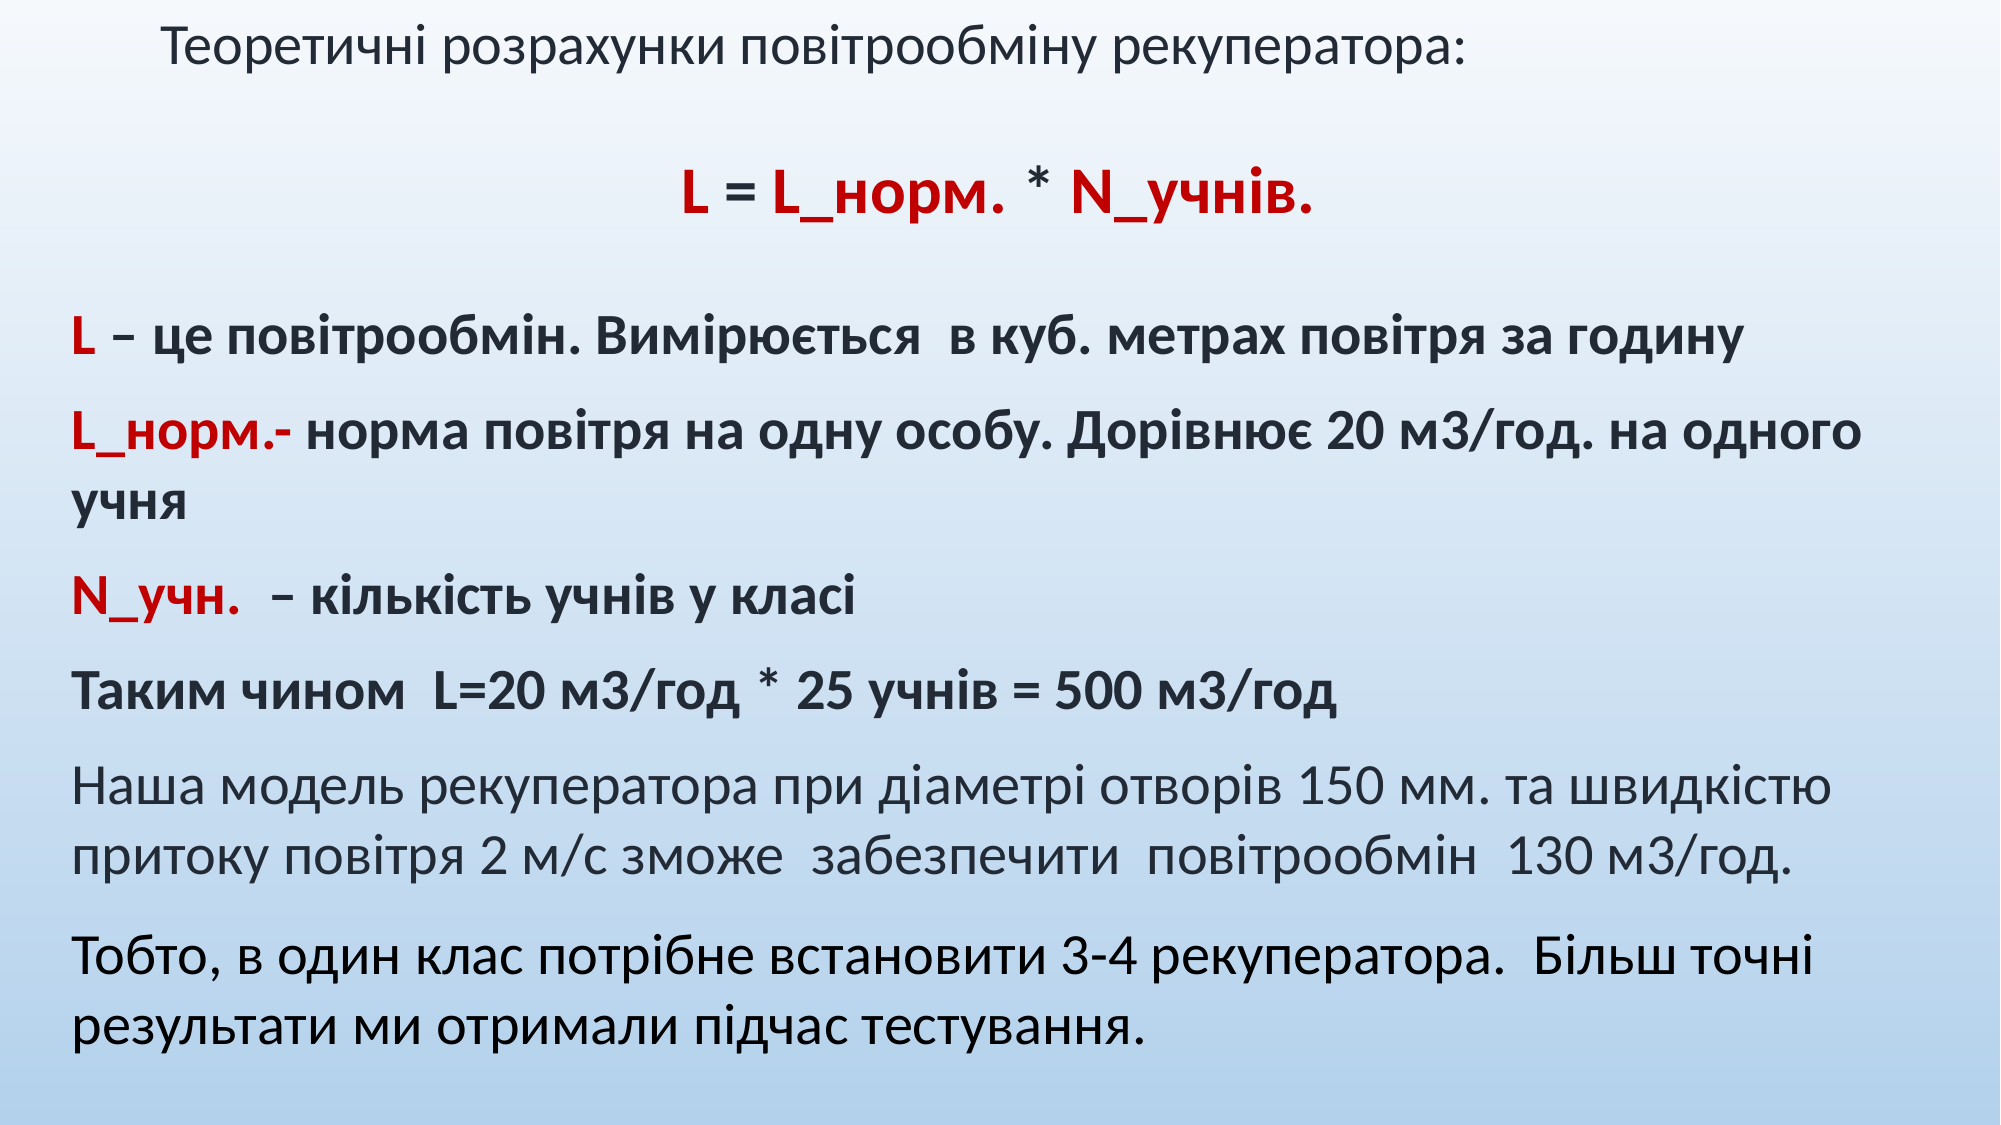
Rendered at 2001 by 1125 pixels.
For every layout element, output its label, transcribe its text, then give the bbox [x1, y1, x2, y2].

text_box Тобто, в один клас потрібне встановити 3-4 рекуператора. Більш точні результати ми отримали підчас тестування. [56, 862, 1960, 1065]
text_box [24, 24, 2000, 100]
text_box Теоретичні розрахунки повітрообміну рекуператора: L = L_норм. * N_учнів. L – це повітрообмін. Вимірюється в куб. метрах повітря за годину L_норм.- норма повітря на одну особу. Дорівнює 20 м3/год. на одного учня N_учн. – кількість учнів у класі Таким чином L=20 м3/год * 25 учнів = 500 м3/год Наша модель рекуператора при діаметрі отворів 150 мм. та швидкістю притоку повітря 2 м/с зможе забезпечити повітрообмін 130 м3/год. [56, 29, 2000, 863]
